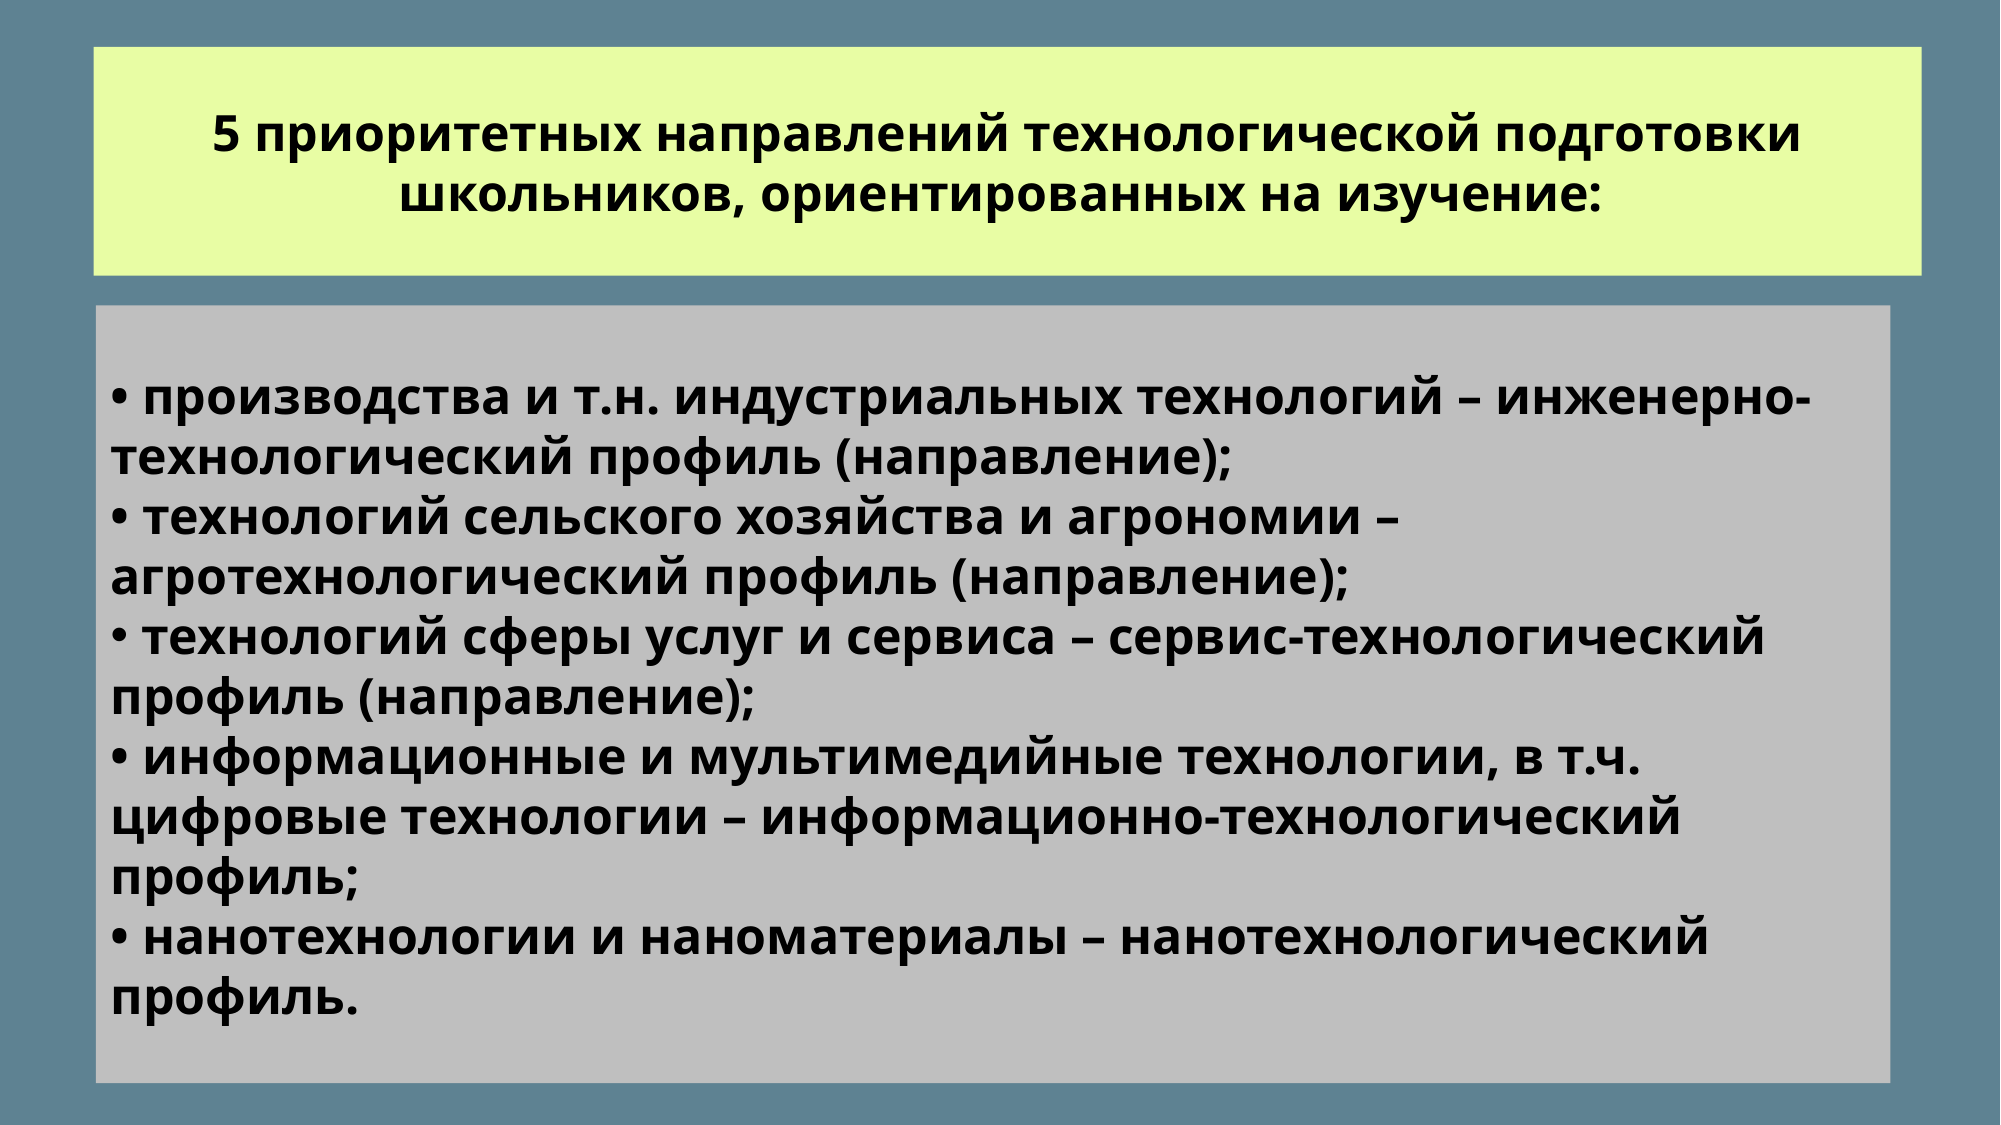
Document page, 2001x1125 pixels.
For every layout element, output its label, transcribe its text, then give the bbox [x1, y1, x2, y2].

text_box 5 приоритетных направлений технологической подготовки школьников, ориентированных на изучение: [92, 46, 1923, 277]
text_box • производства и т.н. индустриальных технологий – инженерно-технологический профиль (направление); • технологий сельского хозяйства и агрономии – агротехнологический профиль (направление); технологий сферы услуг и сервиса – сервис-технологический профиль (направление); • информационные и мультимедийные технологии, в т.ч. цифровые технологии – информационно-технологический профиль; • нанотехнологии и наноматериалы – нанотехнологический профиль. [95, 304, 1892, 1084]
